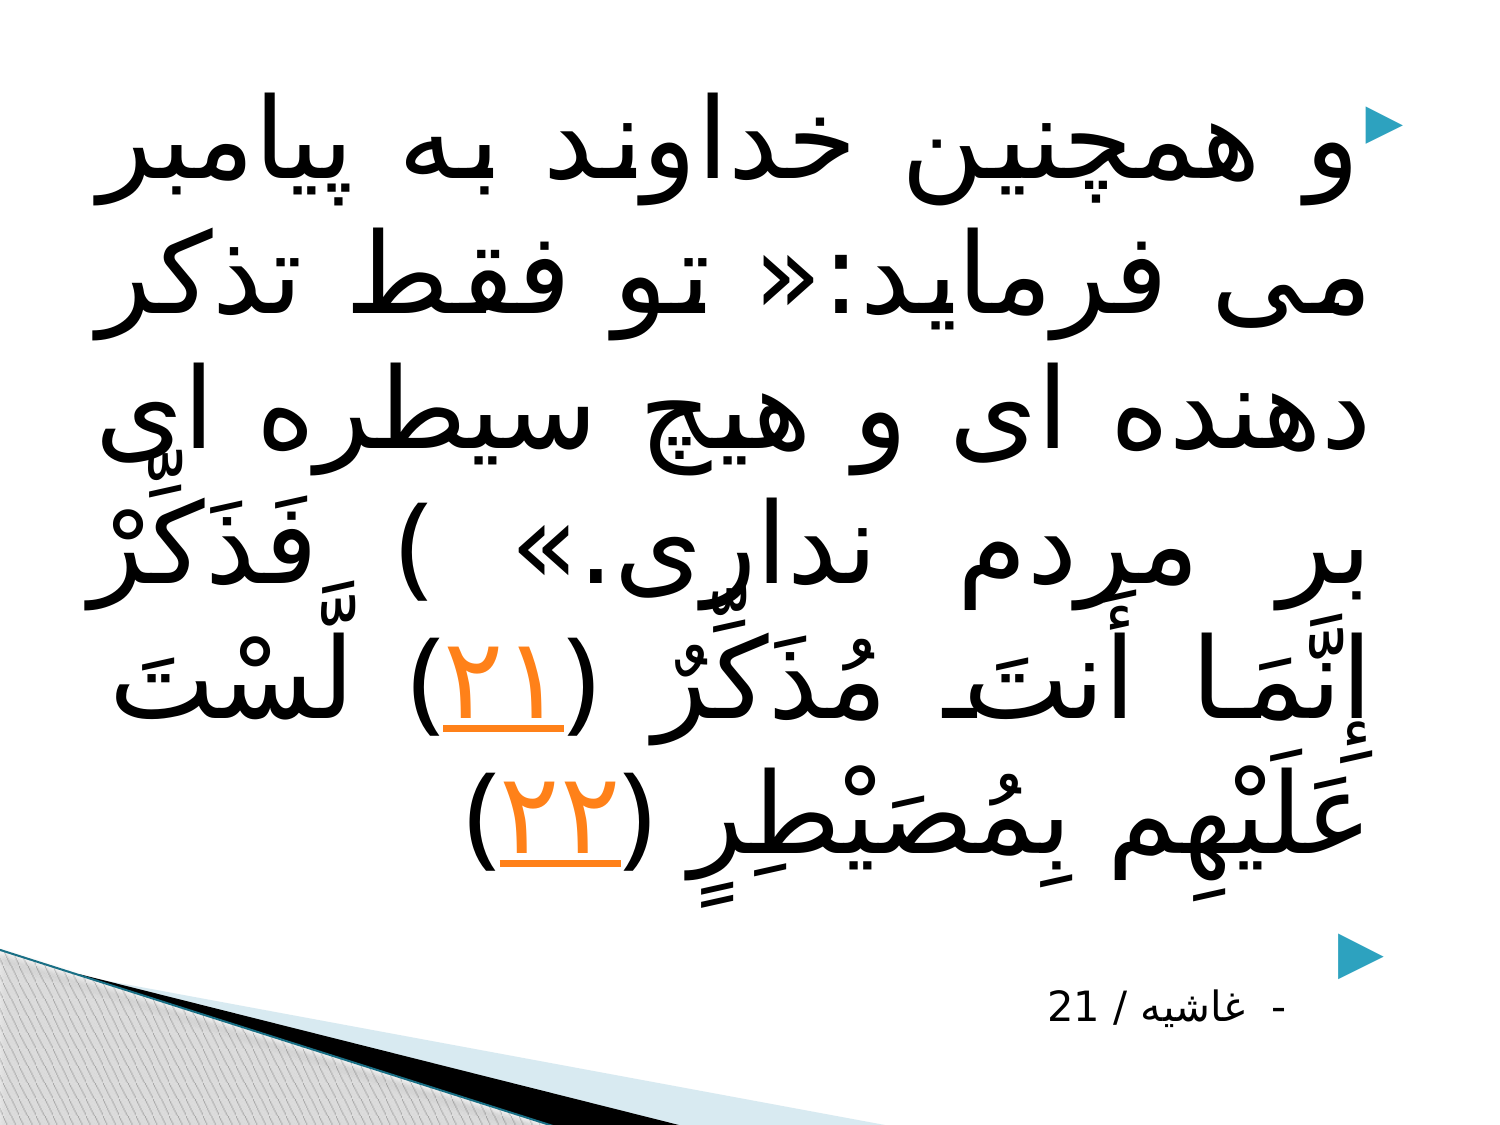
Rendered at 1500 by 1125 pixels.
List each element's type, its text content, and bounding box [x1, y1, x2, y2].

list و همچنین خداوند به پیامبر می فرماید:« تو فقط تذکر دهنده ای و هیچ سیطره ای بر مردم نداری.» ﴾ فَذَكِّرْ إِنَّمَا أَنتَ مُذَكِّرٌ ﴿٢١﴾ لَّسْتَ عَلَيْهِم بِمُصَيْطِرٍ ﴿٢٢﴾ - غاشیه / 21 [75, 58, 1425, 1005]
